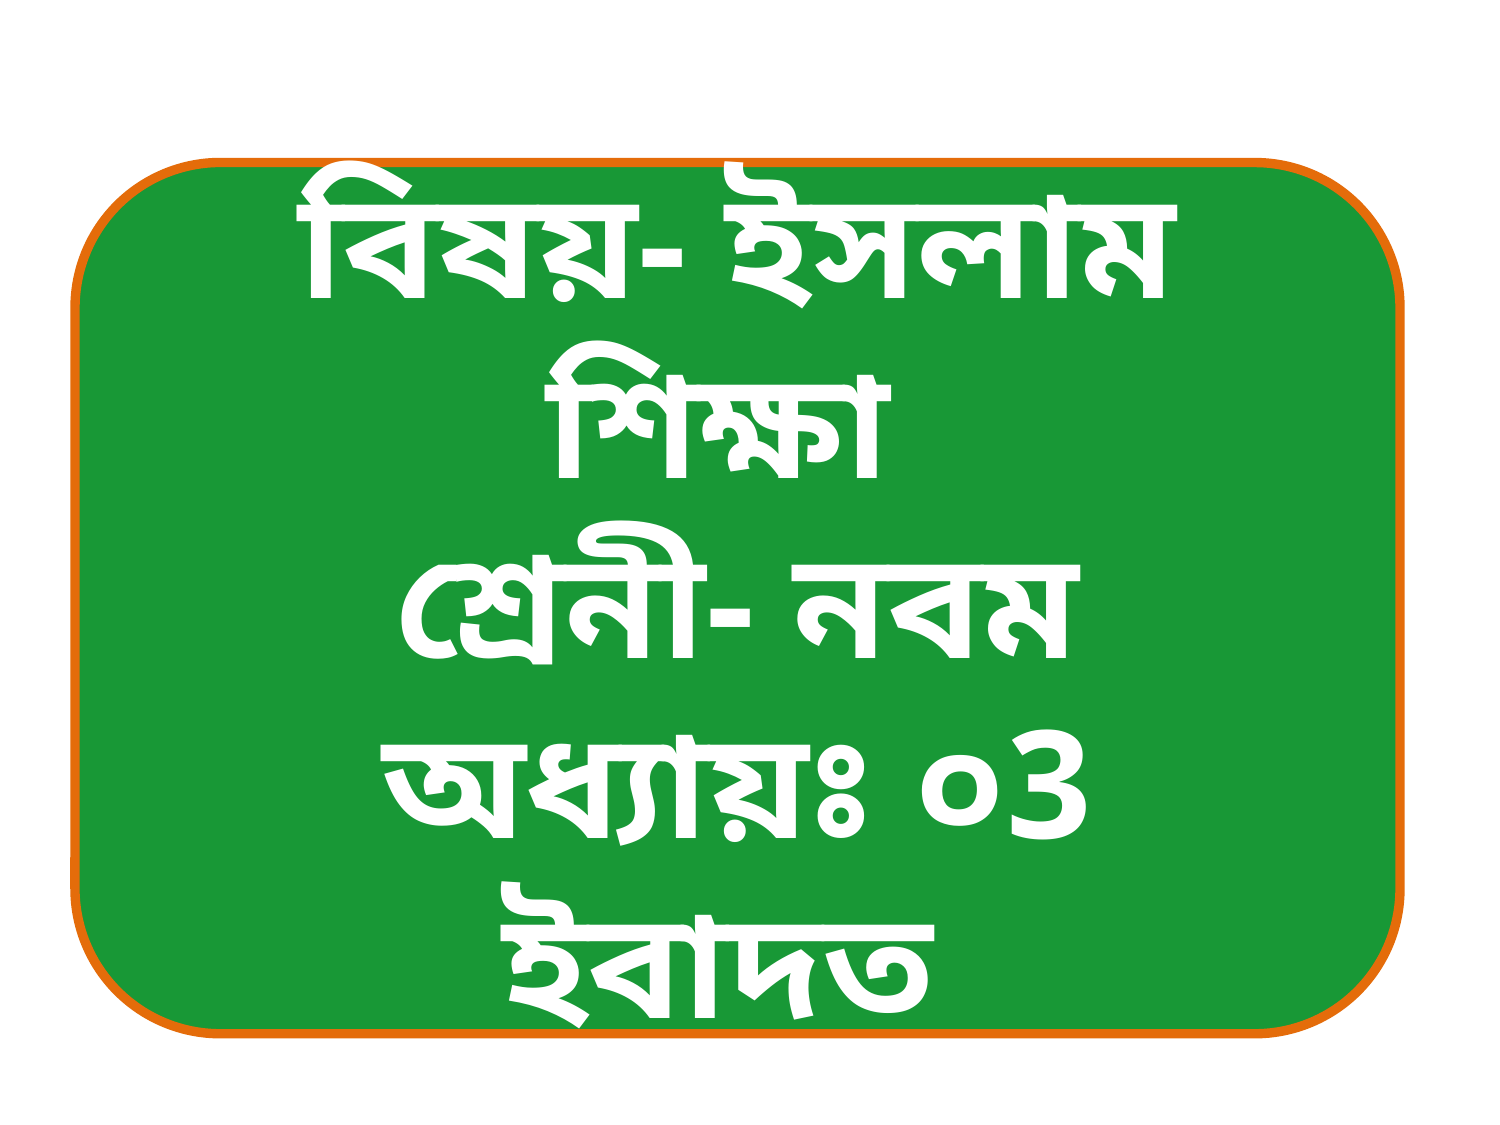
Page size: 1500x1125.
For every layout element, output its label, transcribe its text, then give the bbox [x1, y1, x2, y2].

text_box বিষয়- ইসলাম শিক্ষা শ্রেনী- নবম অধ্যায়ঃ ০3 ইবাদত [72, 160, 1403, 1036]
